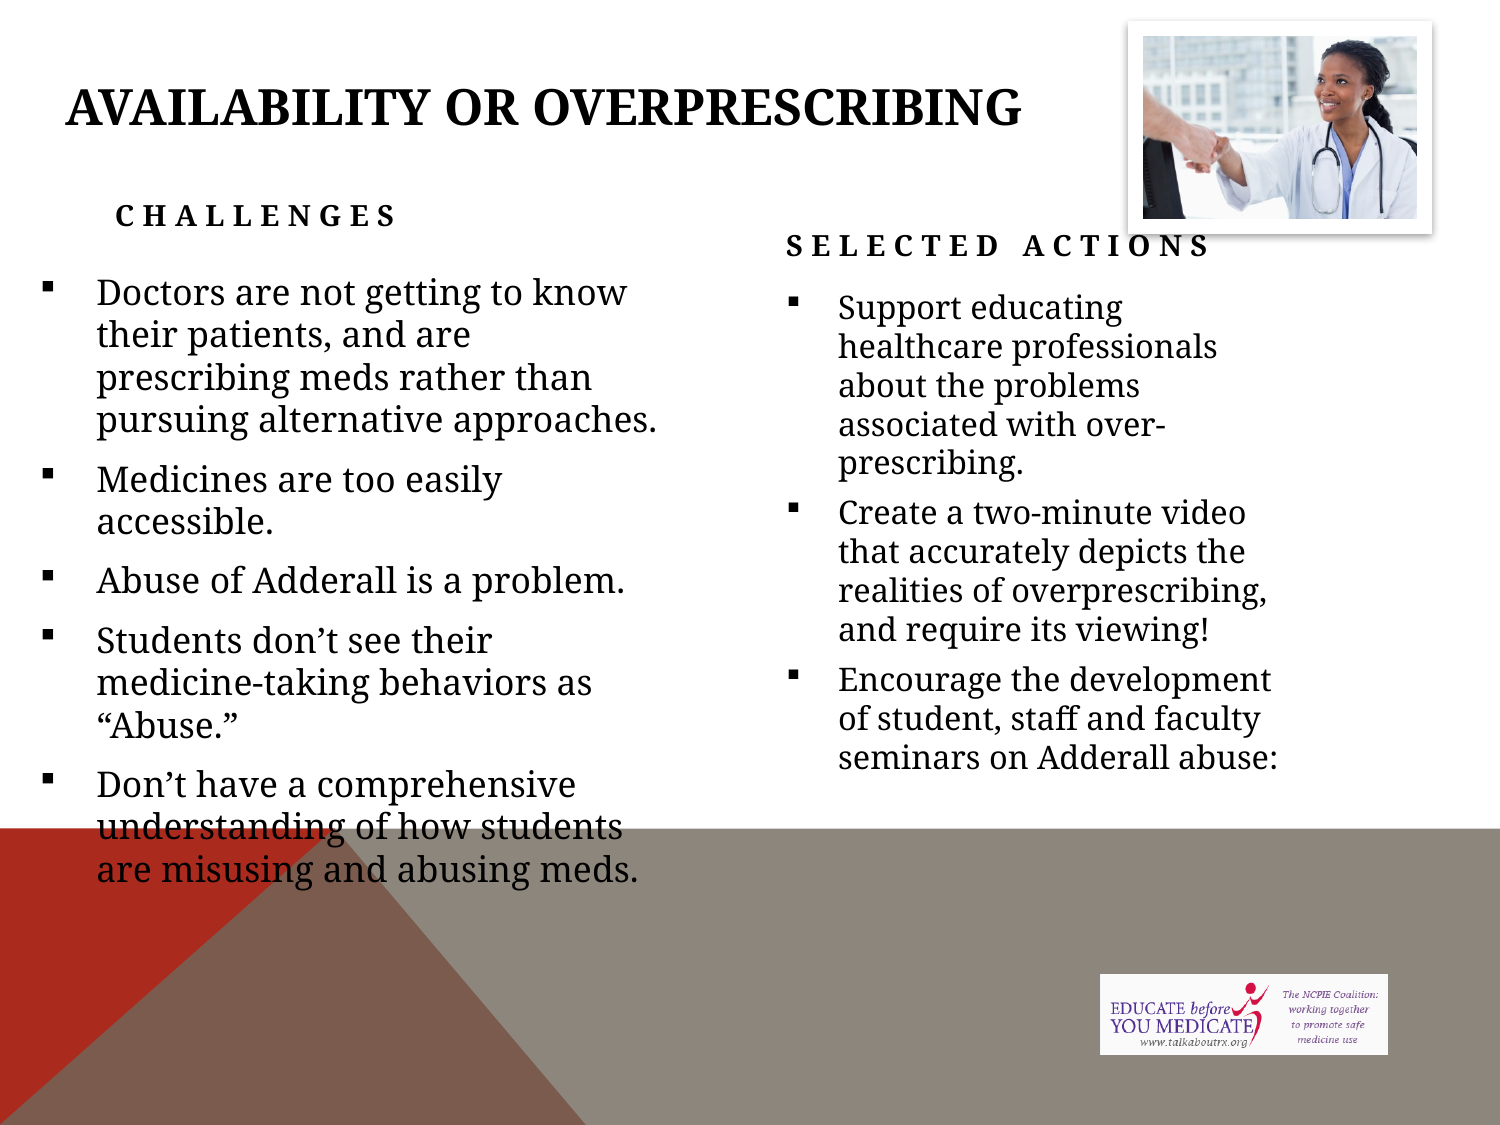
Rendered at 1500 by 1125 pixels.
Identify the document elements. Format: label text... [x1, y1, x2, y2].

list Challenges [99, 149, 625, 240]
title Availability or overprescribing [50, 60, 1122, 150]
list Selected Actions [771, 179, 1296, 270]
picture [1099, 974, 1388, 1055]
list Doctors are not getting to know their patients, and are prescribing meds rather than pursuing alternative approaches. Medicines are too easily accessible. Abuse of Adderall is a problem. Students don’t see their medicine-taking behaviors as “Abuse.” Don’t have a comprehensive understanding of how students are misusing and abusing meds. [24, 262, 675, 800]
list Support educating healthcare professionals about the problems associated with over-prescribing. Create a two-minute video that accurately depicts the realities of overprescribing, and require its viewing! Encourage the development of student, staff and faculty seminars on Adderall abuse: [771, 279, 1296, 790]
picture [1142, 35, 1418, 220]
